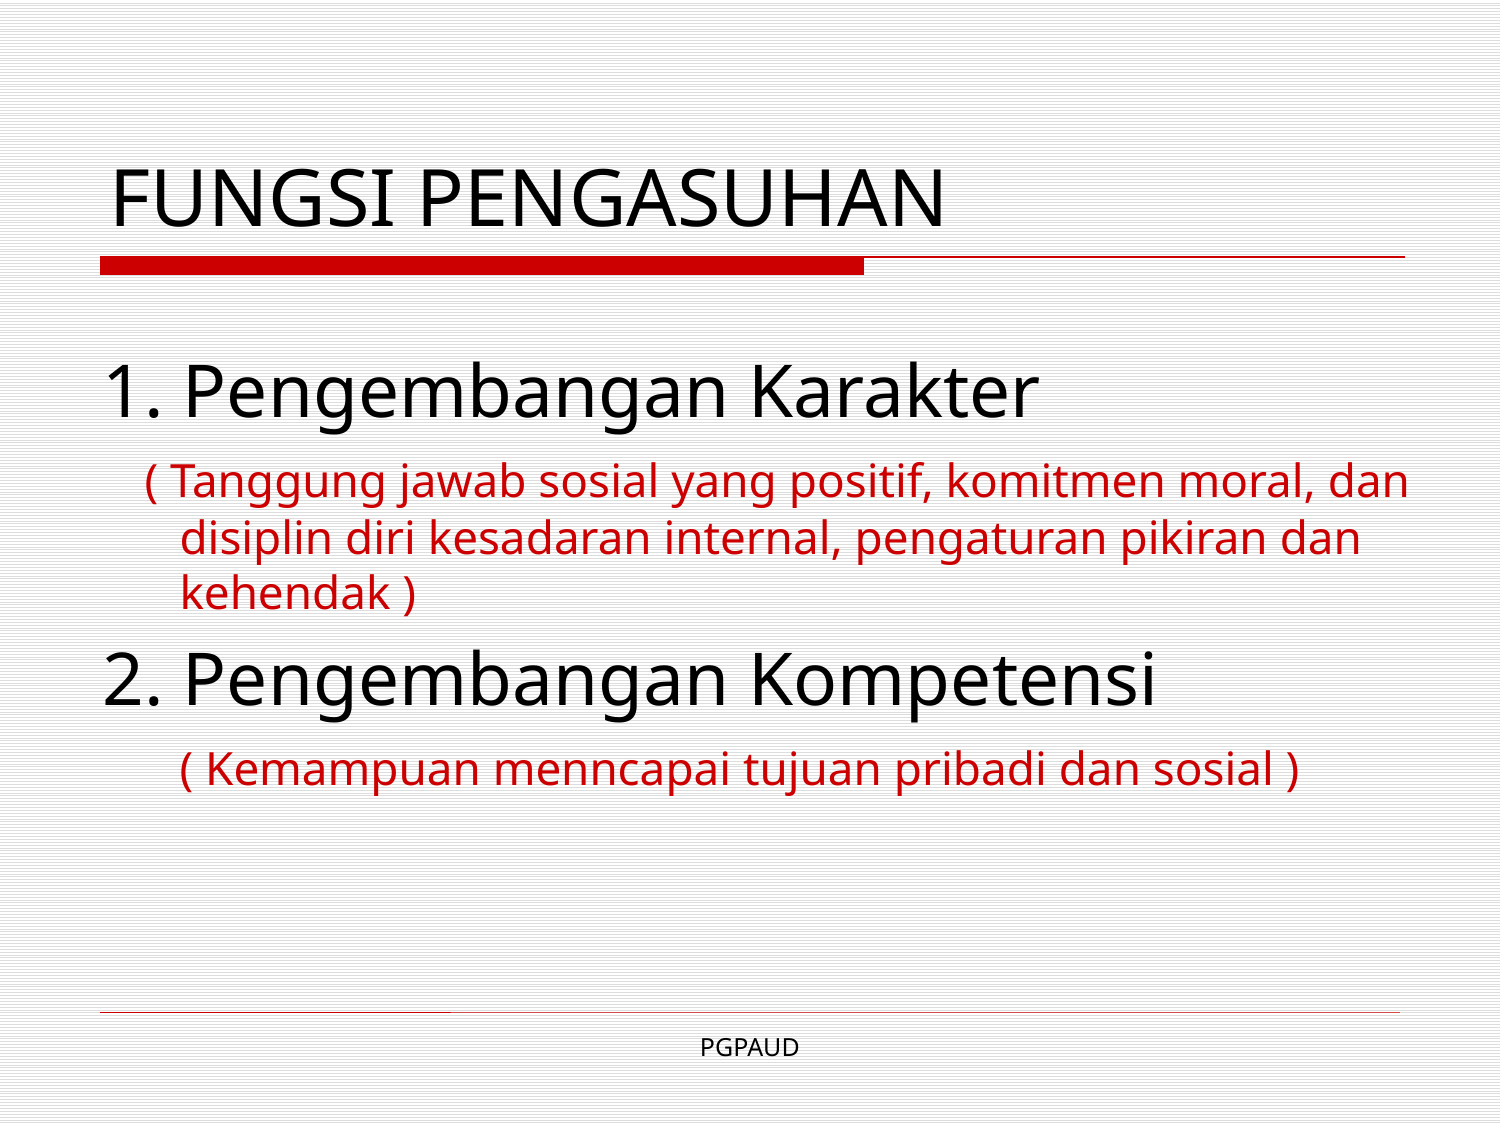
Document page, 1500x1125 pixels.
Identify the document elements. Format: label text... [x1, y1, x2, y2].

title FUNGSI PENGASUHAN [93, 49, 1407, 250]
list 1. Pengembangan Karakter ( Tanggung jawab sosial yang positif, komitmen moral, dan disiplin diri kesadaran internal, pengaturan pikiran dan kehendak ) 2. Pengembangan Kompetensi ( Kemampuan menncapai tujuan pribadi dan sosial ) [87, 337, 1438, 863]
footer PGPAUD [512, 1024, 988, 1103]
